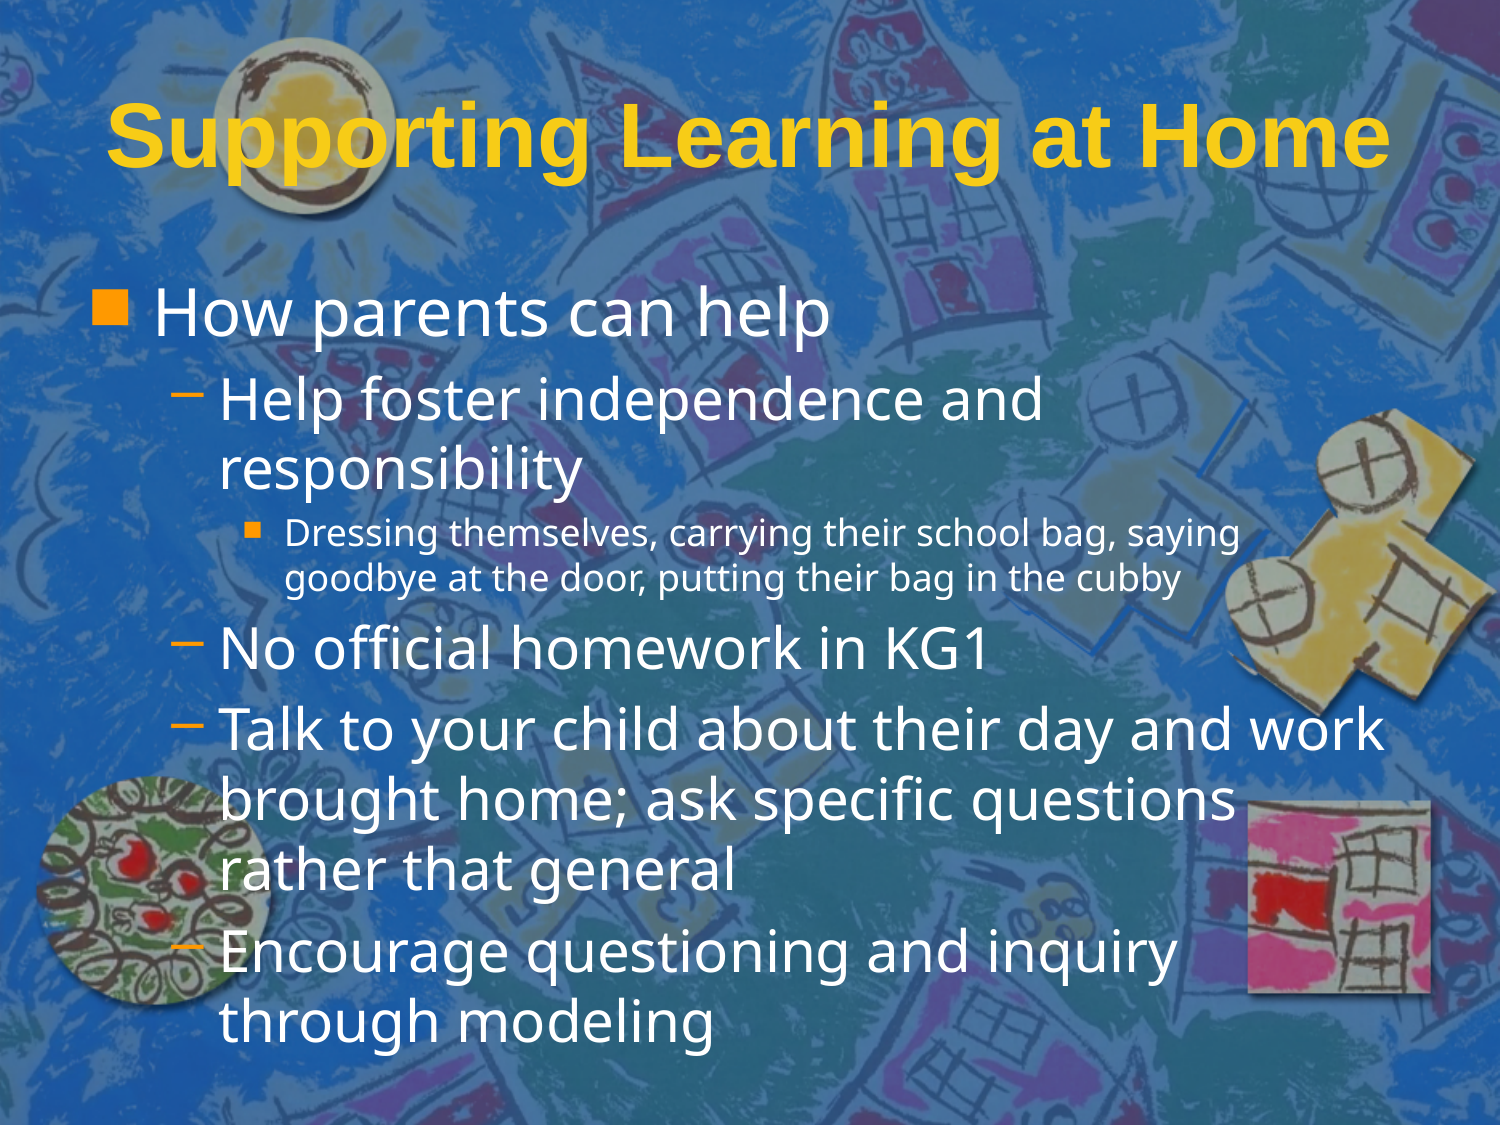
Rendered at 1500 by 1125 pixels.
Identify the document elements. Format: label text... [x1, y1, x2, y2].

title Supporting Learning at Home [80, 62, 1419, 201]
list How parents can help Help foster independence and responsibility Dressing themselves, carrying their school bag, saying goodbye at the door, putting their bag in the cubby No official homework in KG1 Talk to your child about their day and work brought home; ask specific questions rather that general Encourage questioning and inquiry through modeling [80, 262, 1419, 1001]
picture [0, 0, 1500, 1125]
